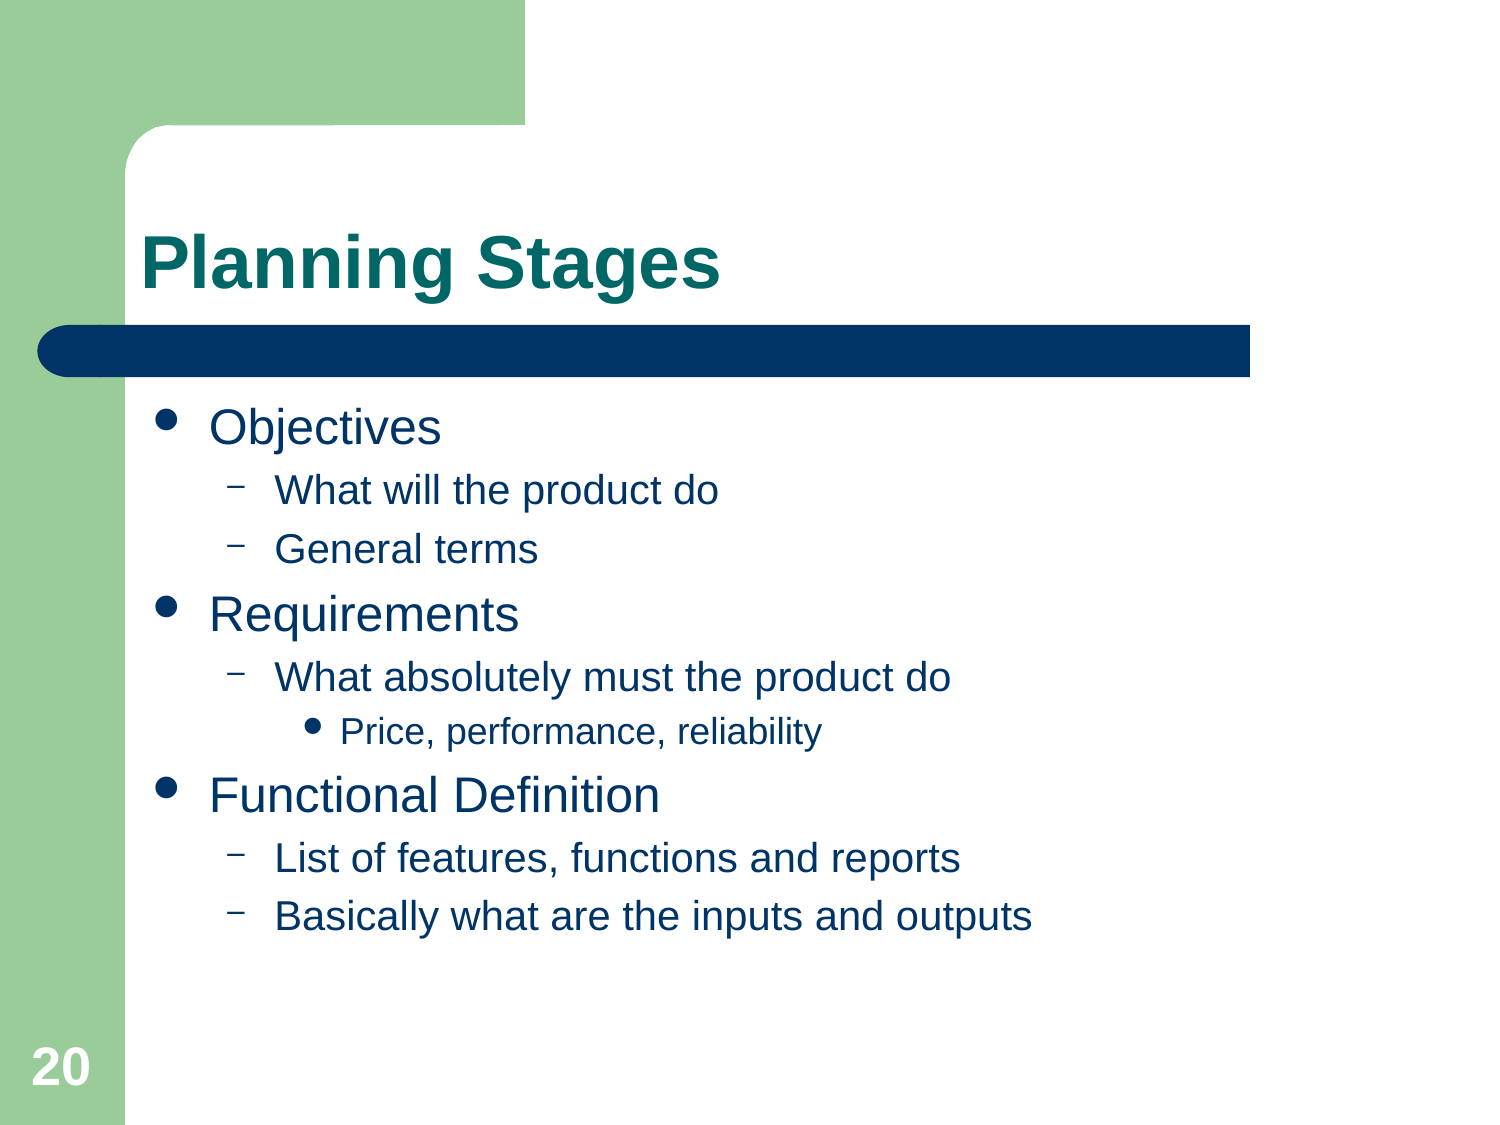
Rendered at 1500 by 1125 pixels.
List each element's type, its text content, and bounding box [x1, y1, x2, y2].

title Planning Stages [124, 124, 1426, 313]
list Objectives What will the product do General terms Requirements What absolutely must the product do Price, performance, reliability Functional Definition List of features, functions and reports Basically what are the inputs and outputs [137, 387, 1400, 999]
slide_number 20 [13, 1023, 111, 1105]
